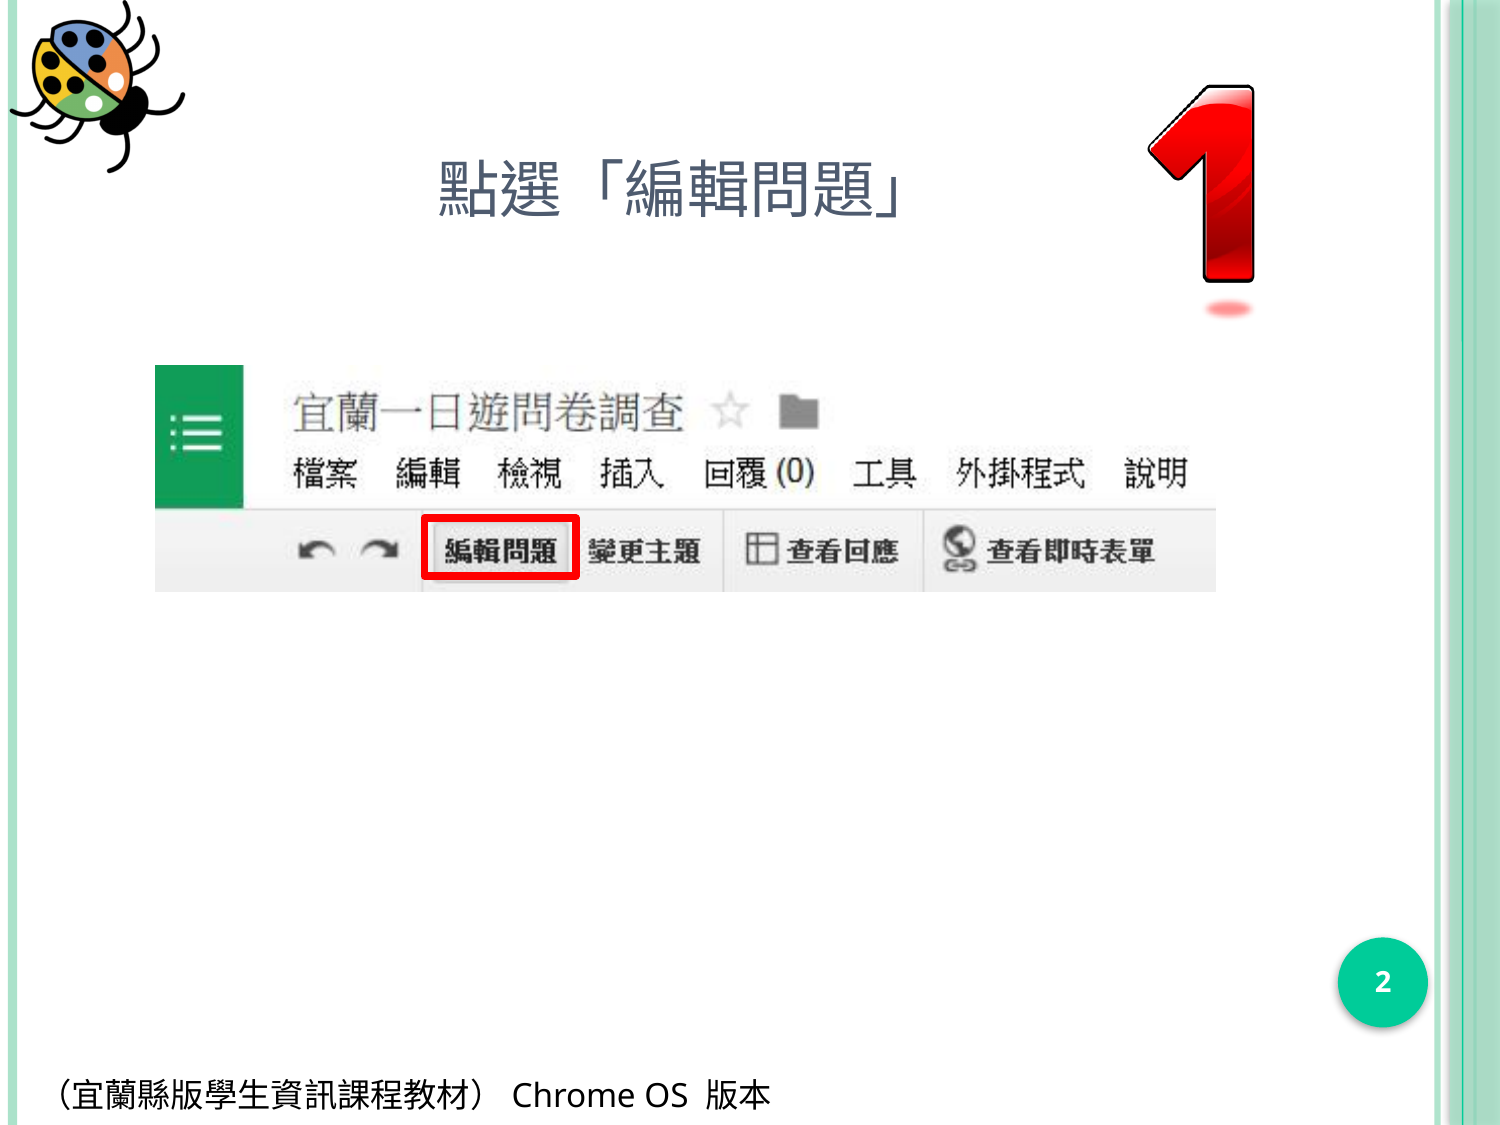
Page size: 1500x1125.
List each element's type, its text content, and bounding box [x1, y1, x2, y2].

title 點選「編輯問題」 [75, 45, 1300, 233]
picture [0, 0, 169, 176]
slide_number 2 [1333, 940, 1434, 1027]
picture [1147, 84, 1258, 322]
picture [155, 365, 1217, 593]
